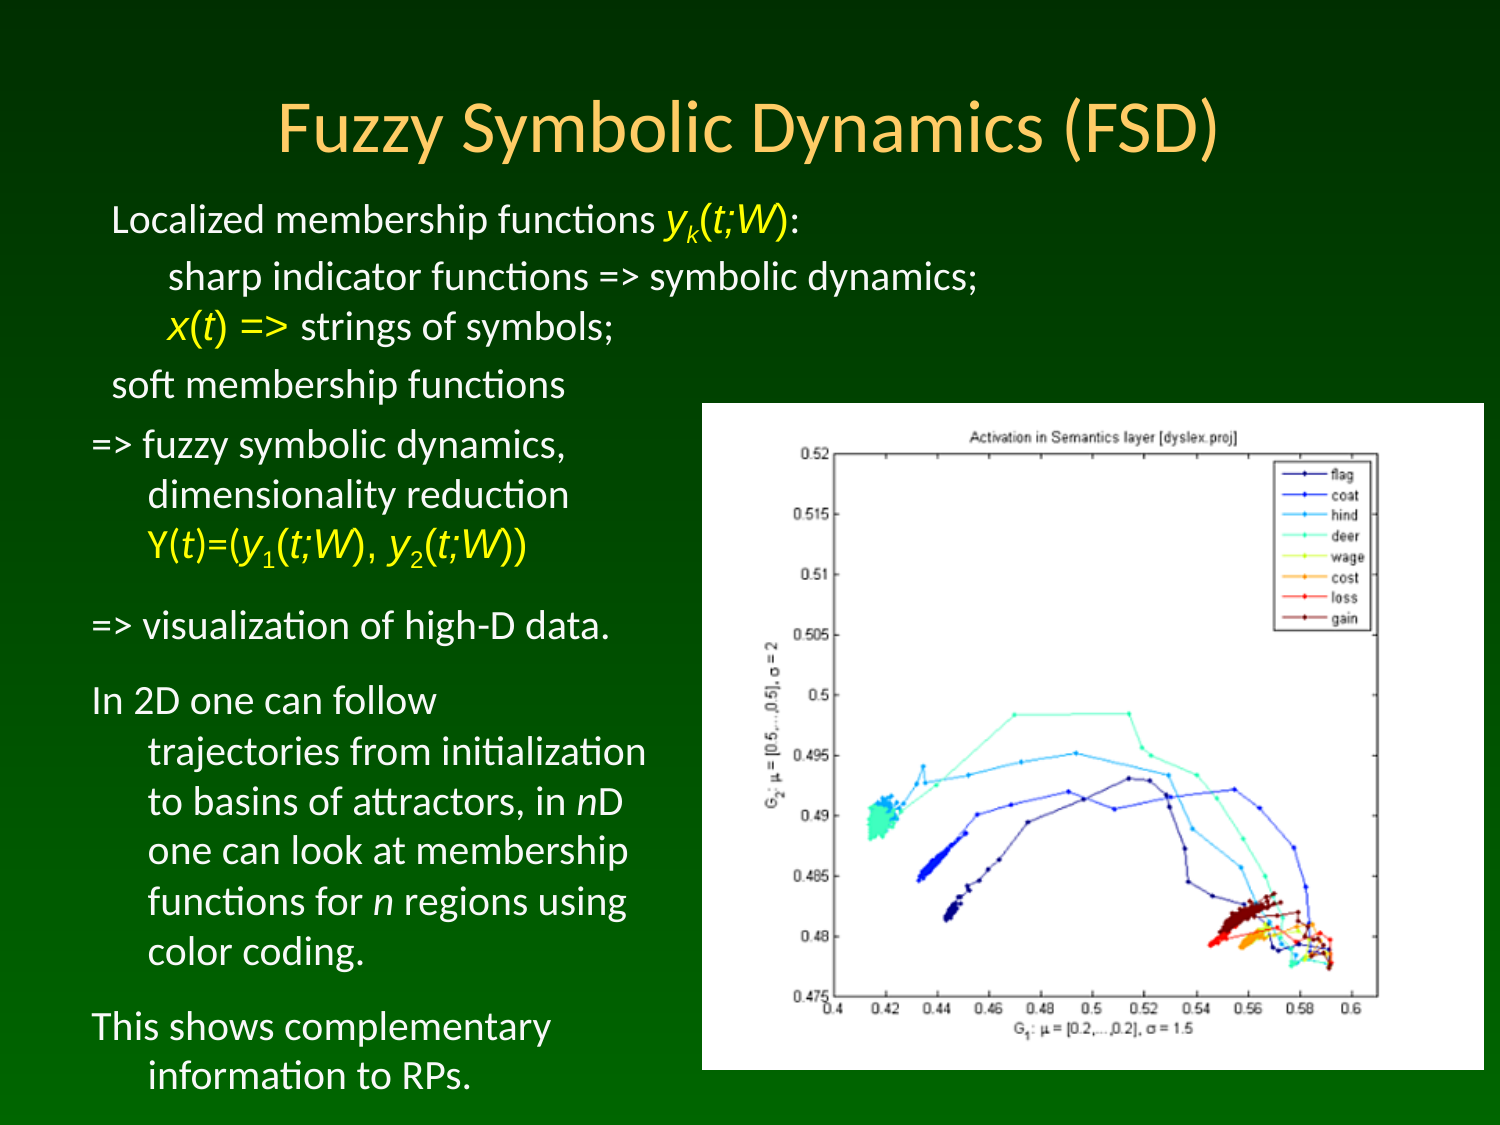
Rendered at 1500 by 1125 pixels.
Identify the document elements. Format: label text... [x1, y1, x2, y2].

title Fuzzy Symbolic Dynamics (FSD) [74, 44, 1426, 200]
picture [702, 403, 1485, 1070]
text_box => fuzzy symbolic dynamics, dimensionality reduction Y(t)=(y1(t;W), y2(t;W)) => visualization of high-D data. In 2D one can follow trajectories from initialization to basins of attractors, in nD one can look at membership functions for n regions using color coding. This shows complementary information to RPs. [76, 408, 691, 1059]
text_box Localized membership functions yk(t;W): sharp indicator functions => symbolic dynamics; x(t) => strings of symbols; soft membership functions [96, 184, 1438, 409]
